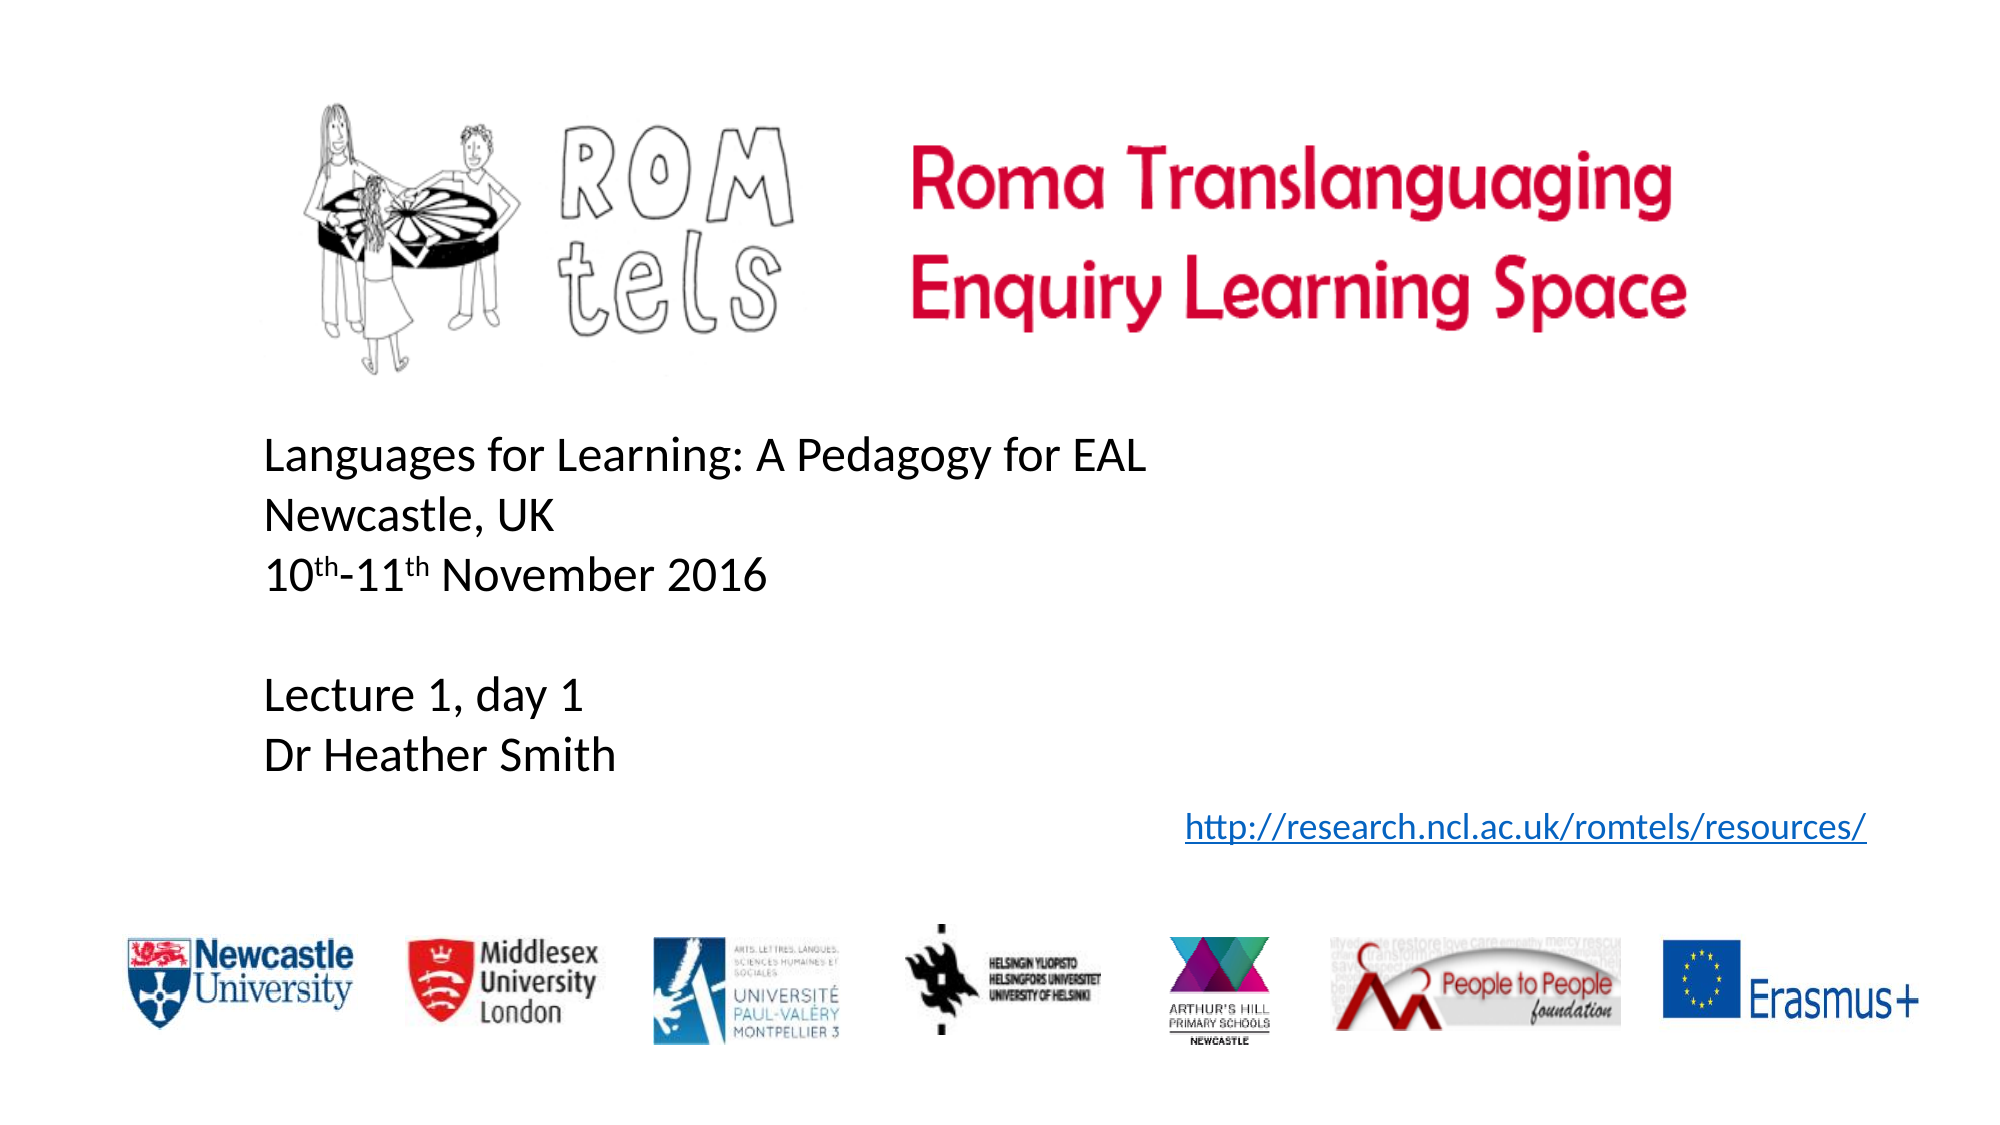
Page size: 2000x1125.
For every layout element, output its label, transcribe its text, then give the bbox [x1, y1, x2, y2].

picture [653, 937, 841, 1045]
picture [905, 924, 1101, 1035]
picture [1330, 937, 1621, 1031]
picture [405, 934, 606, 1029]
picture [1648, 918, 1933, 1041]
picture [248, 84, 1770, 384]
text_box http://research.ncl.ac.uk/romtels/resources/ [1169, 794, 1882, 854]
text_box Languages for Learning: A Pedagogy for EAL Newcastle, UK 10th-11th November 2016 Lecture 1, day 1 Dr Heather Smith [248, 414, 1723, 835]
picture [122, 934, 358, 1035]
picture [1165, 937, 1275, 1045]
